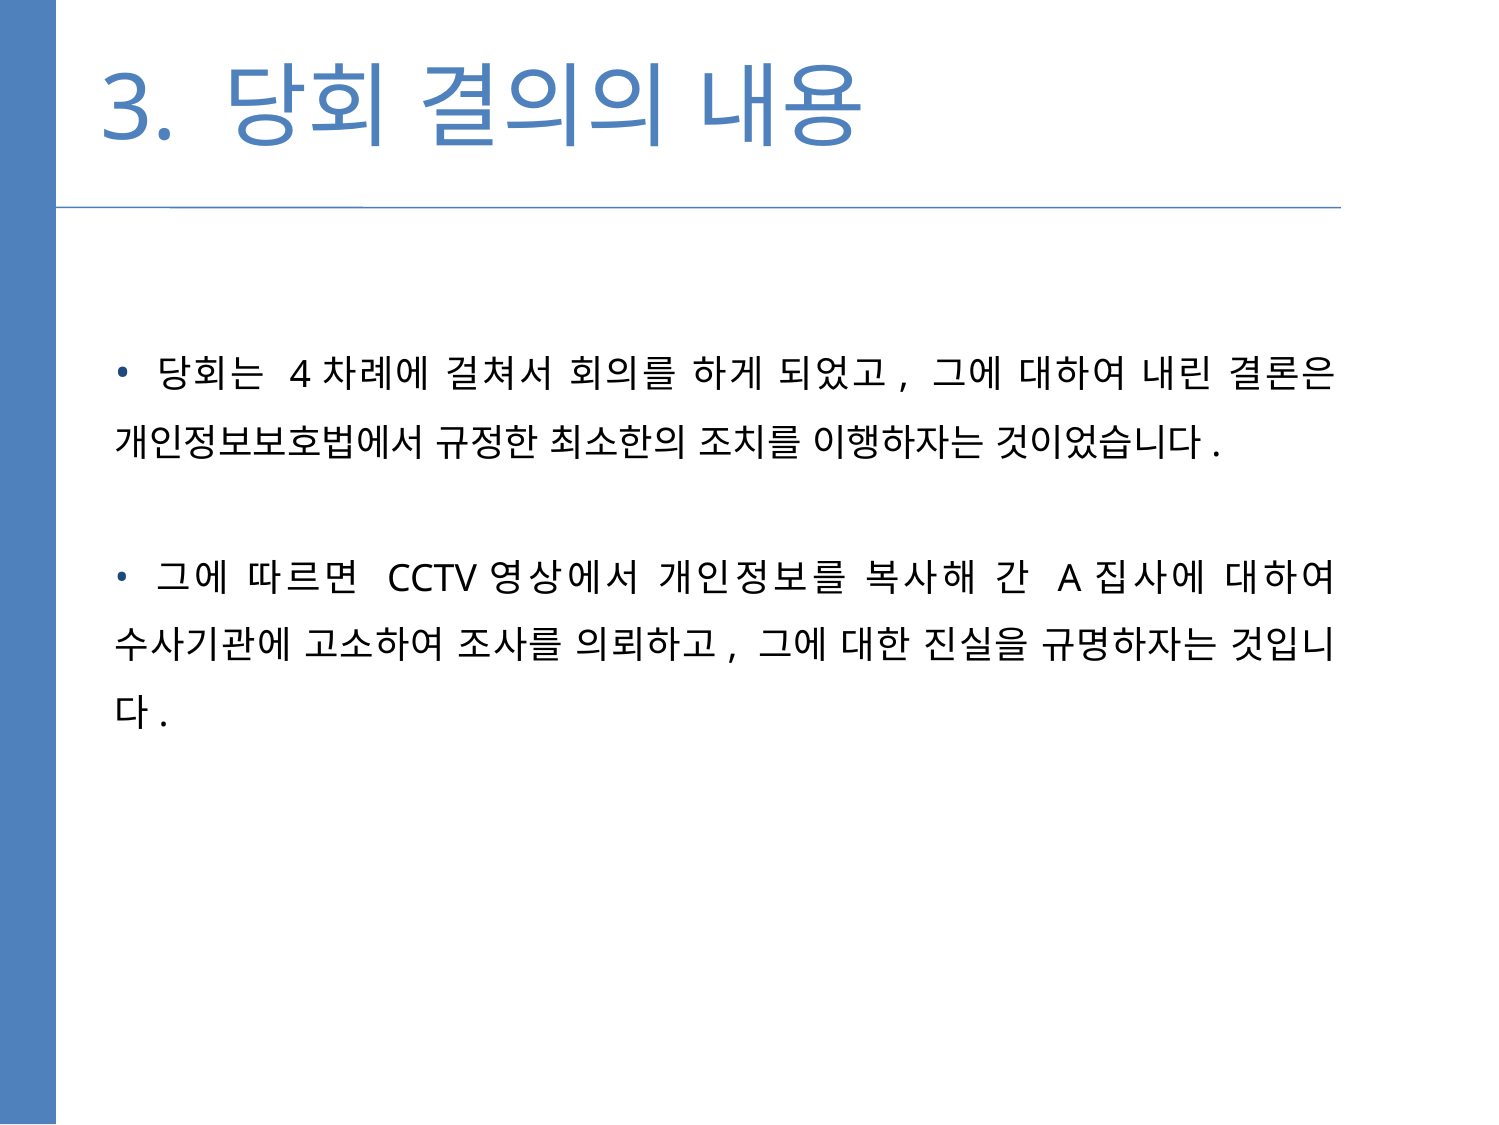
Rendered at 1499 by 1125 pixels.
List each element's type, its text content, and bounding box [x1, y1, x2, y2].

text_box 3. 당회 결의의 내용 [85, 40, 832, 164]
text_box [0, 0, 56, 1125]
text_box 당회는 4차례에 걸쳐서 회의를 하게 되었고, 그에 대하여 내린 결론은 개인정보보호법에서 규정한 최소한의 조치를 이행하자는 것이었습니다. 그에 따르면 CCTV영상에서 개인정보를 복사해 간 A집사에 대하여 수사기관에 고소하여 조사를 의뢰하고, 그에 대한 진실을 규명하자는 것입니다. [99, 313, 1352, 1079]
